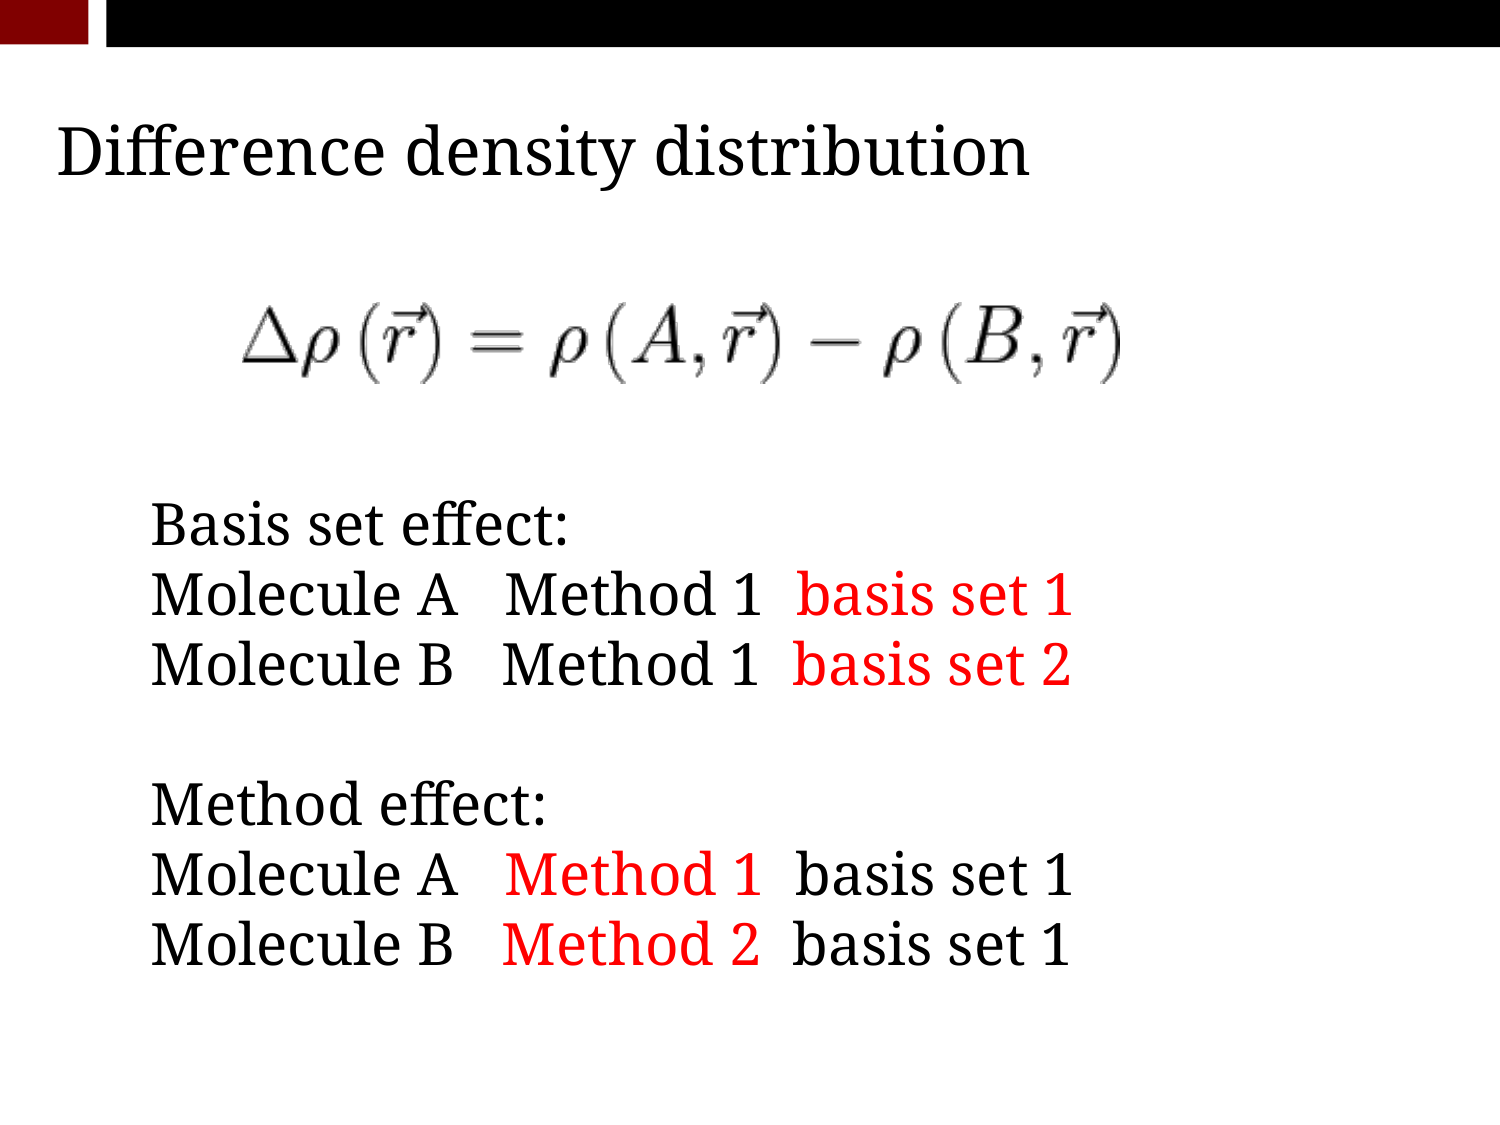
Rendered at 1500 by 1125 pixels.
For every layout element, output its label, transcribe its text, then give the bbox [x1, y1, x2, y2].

text_box [106, 0, 1500, 48]
text_box Basis set effect: Molecule A Method 1 basis set 1 Molecule B Method 1 basis set 2 Method effect: Molecule A Method 1 basis set 1 Molecule B Method 2 basis set 1 [135, 479, 1148, 1055]
text_box [0, 0, 89, 45]
picture [241, 302, 1120, 385]
text_box Difference density distribution [41, 101, 1388, 277]
